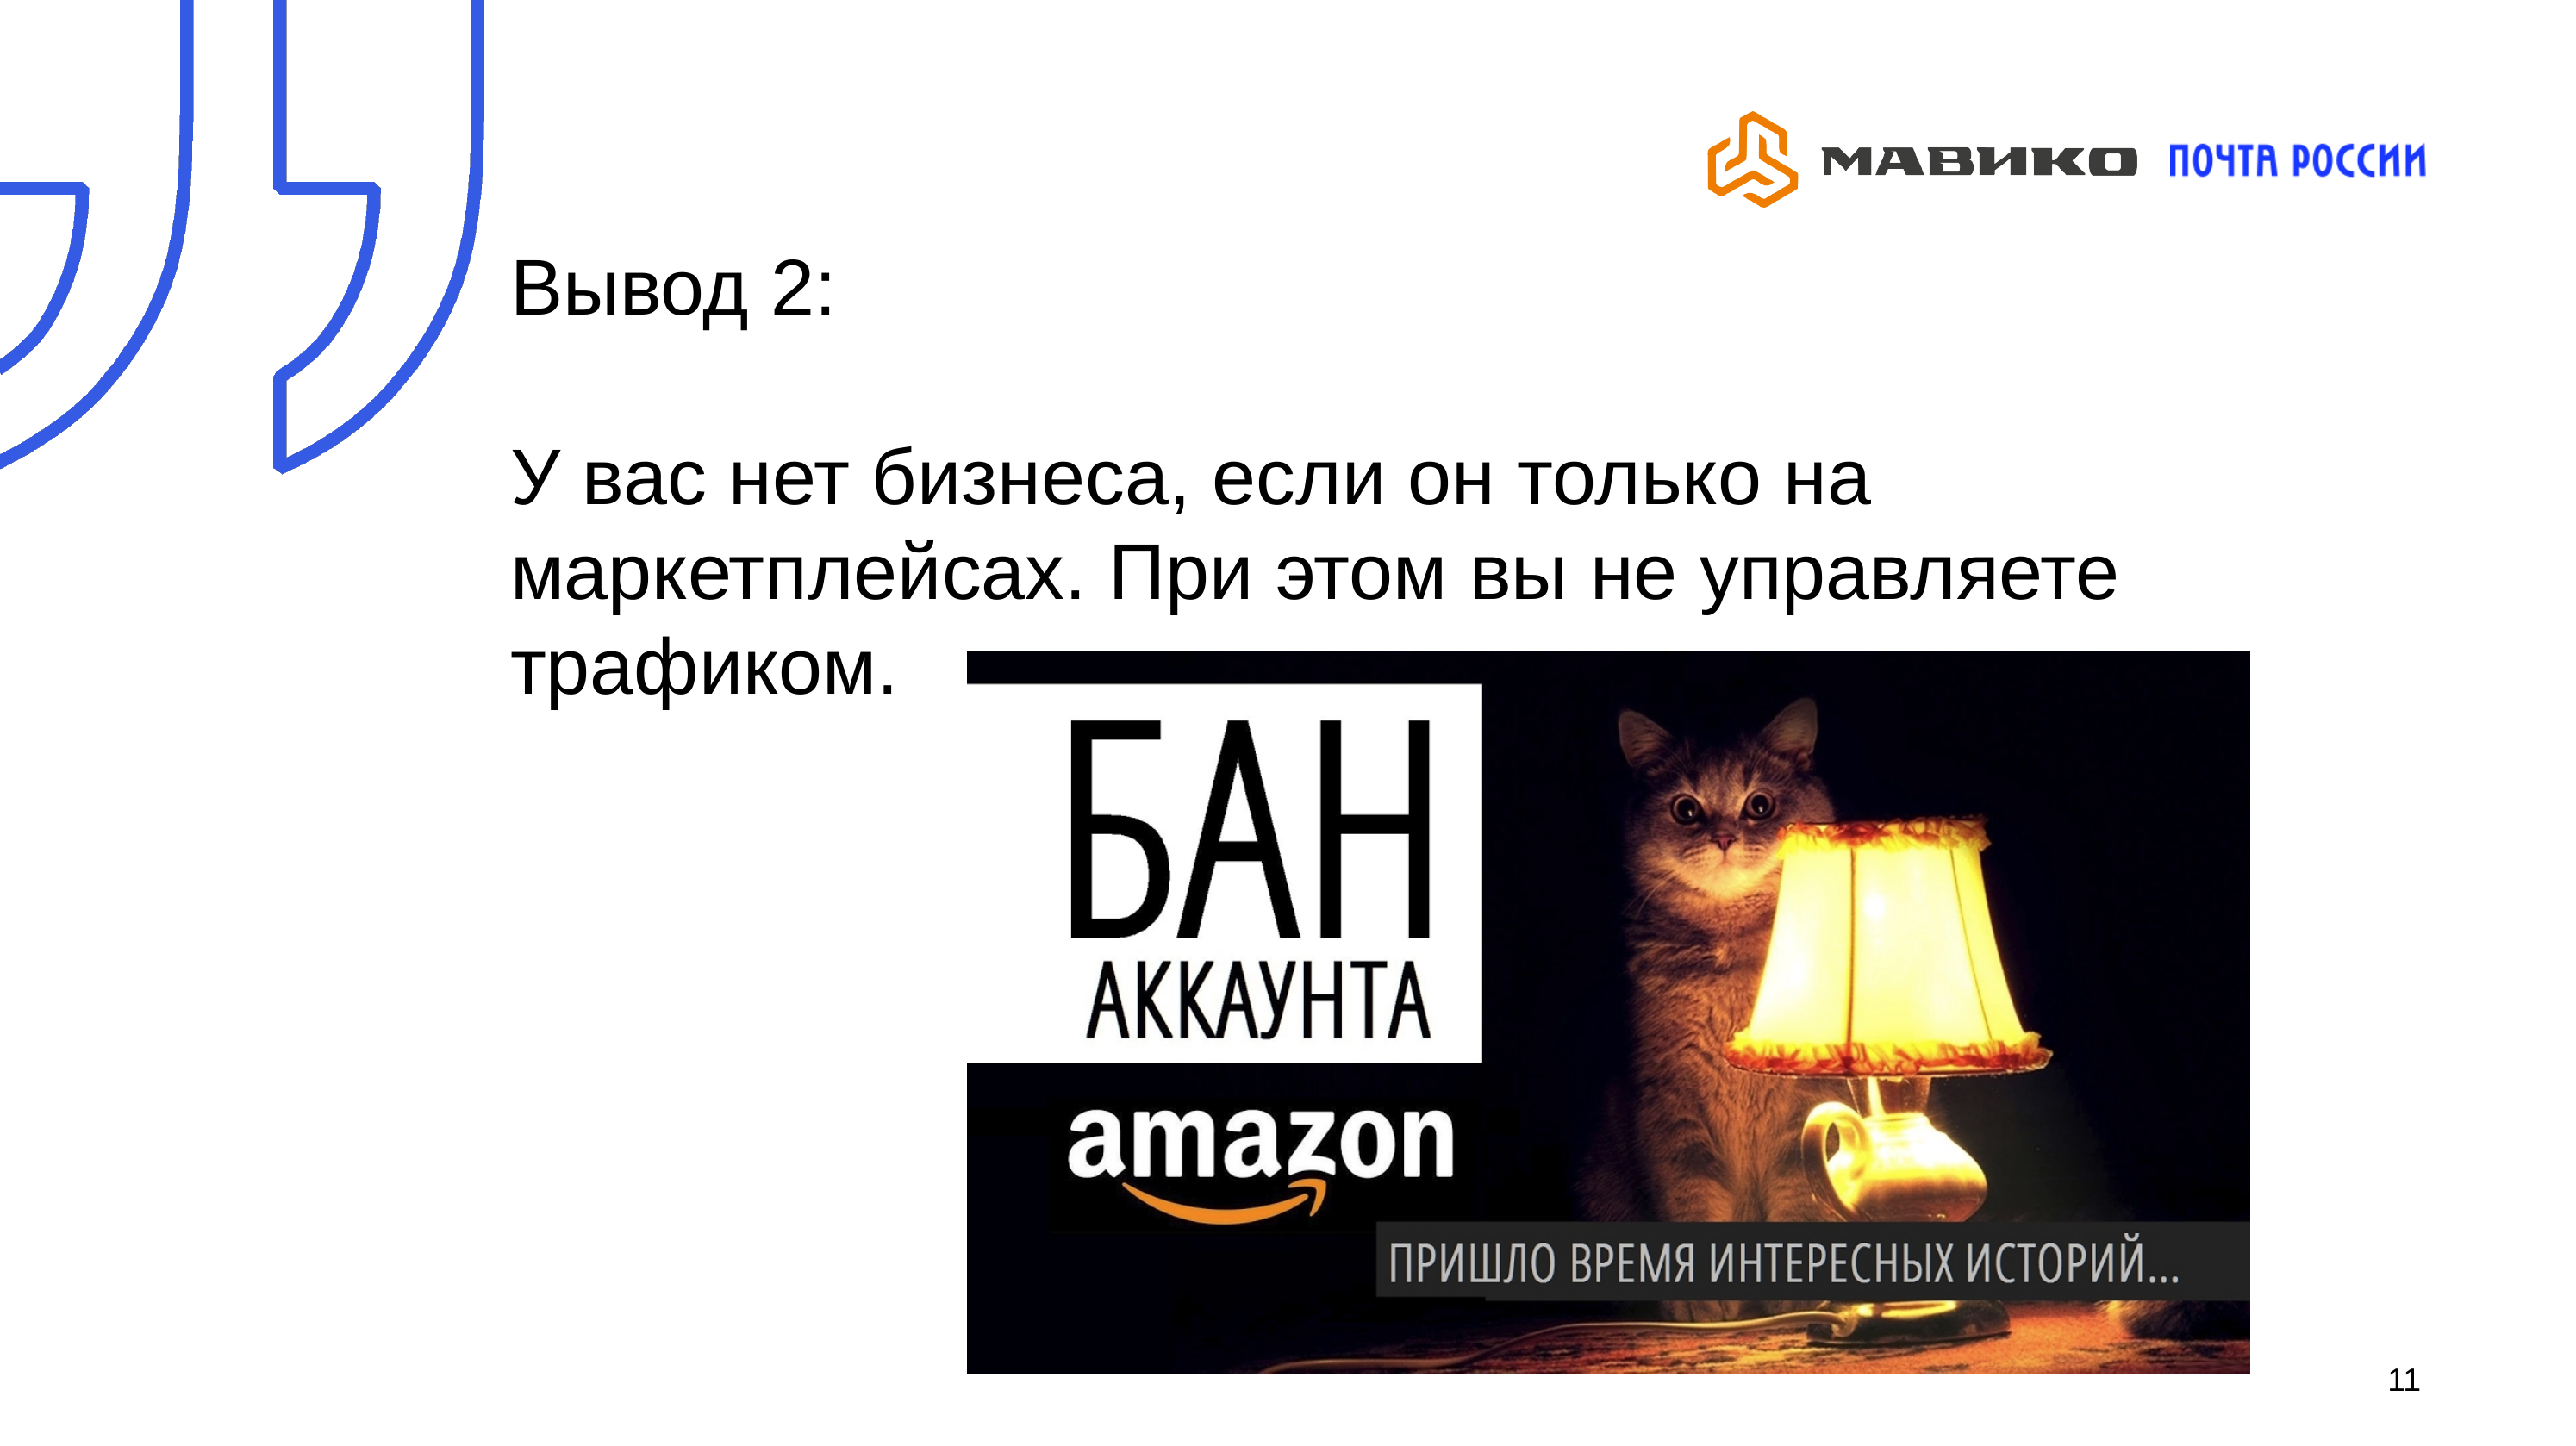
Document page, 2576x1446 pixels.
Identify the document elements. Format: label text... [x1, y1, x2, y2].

picture [2169, 140, 2429, 179]
text_box Вывод 2: У вас нет бизнеса, если он только на маркетплейсах. При этом вы не управляете трафиком. [510, 235, 2429, 710]
picture [0, 0, 484, 477]
picture [1707, 111, 2137, 209]
slide_number 11 [1845, 1339, 2448, 1417]
picture [967, 651, 2251, 1374]
